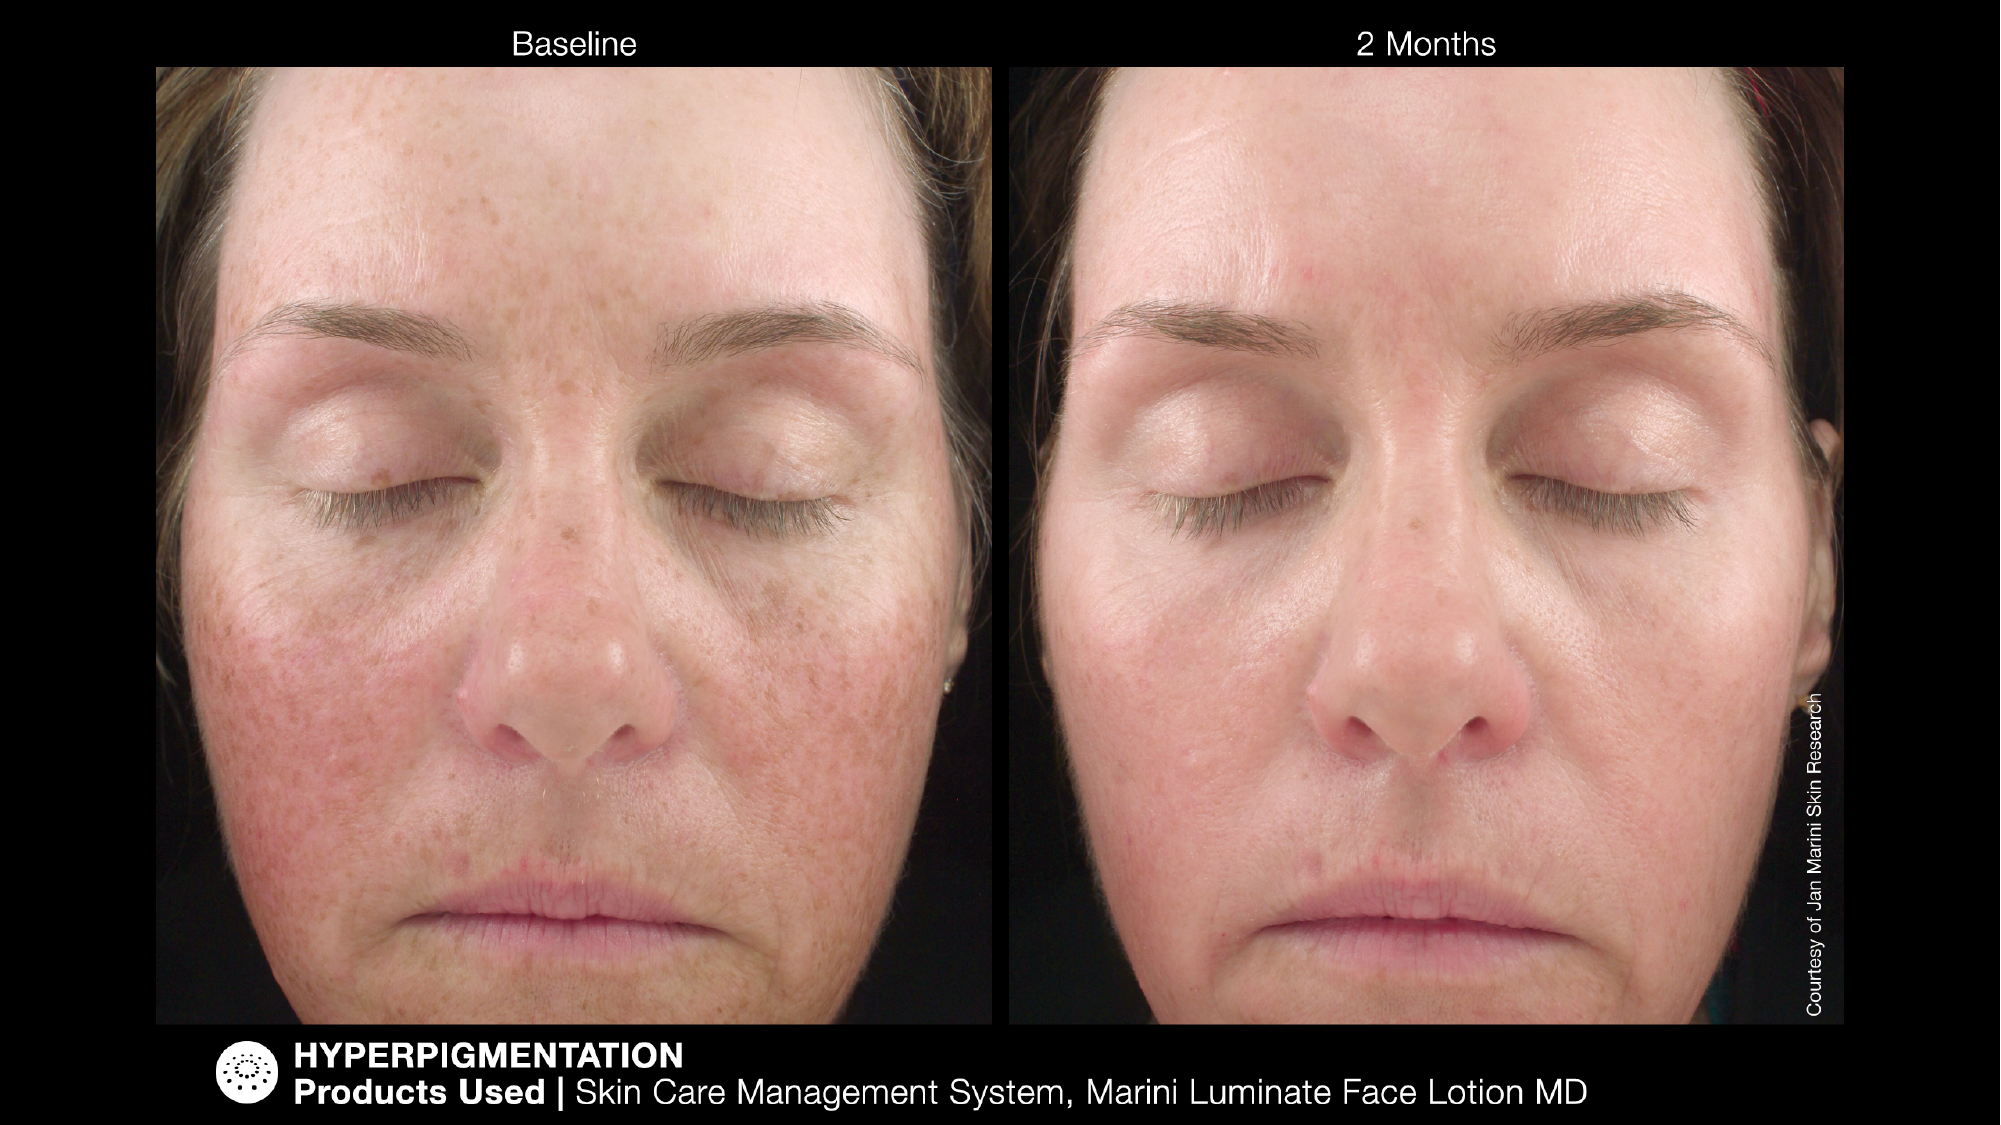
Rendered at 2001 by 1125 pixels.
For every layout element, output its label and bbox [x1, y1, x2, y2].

list [156, 0, 1844, 1125]
